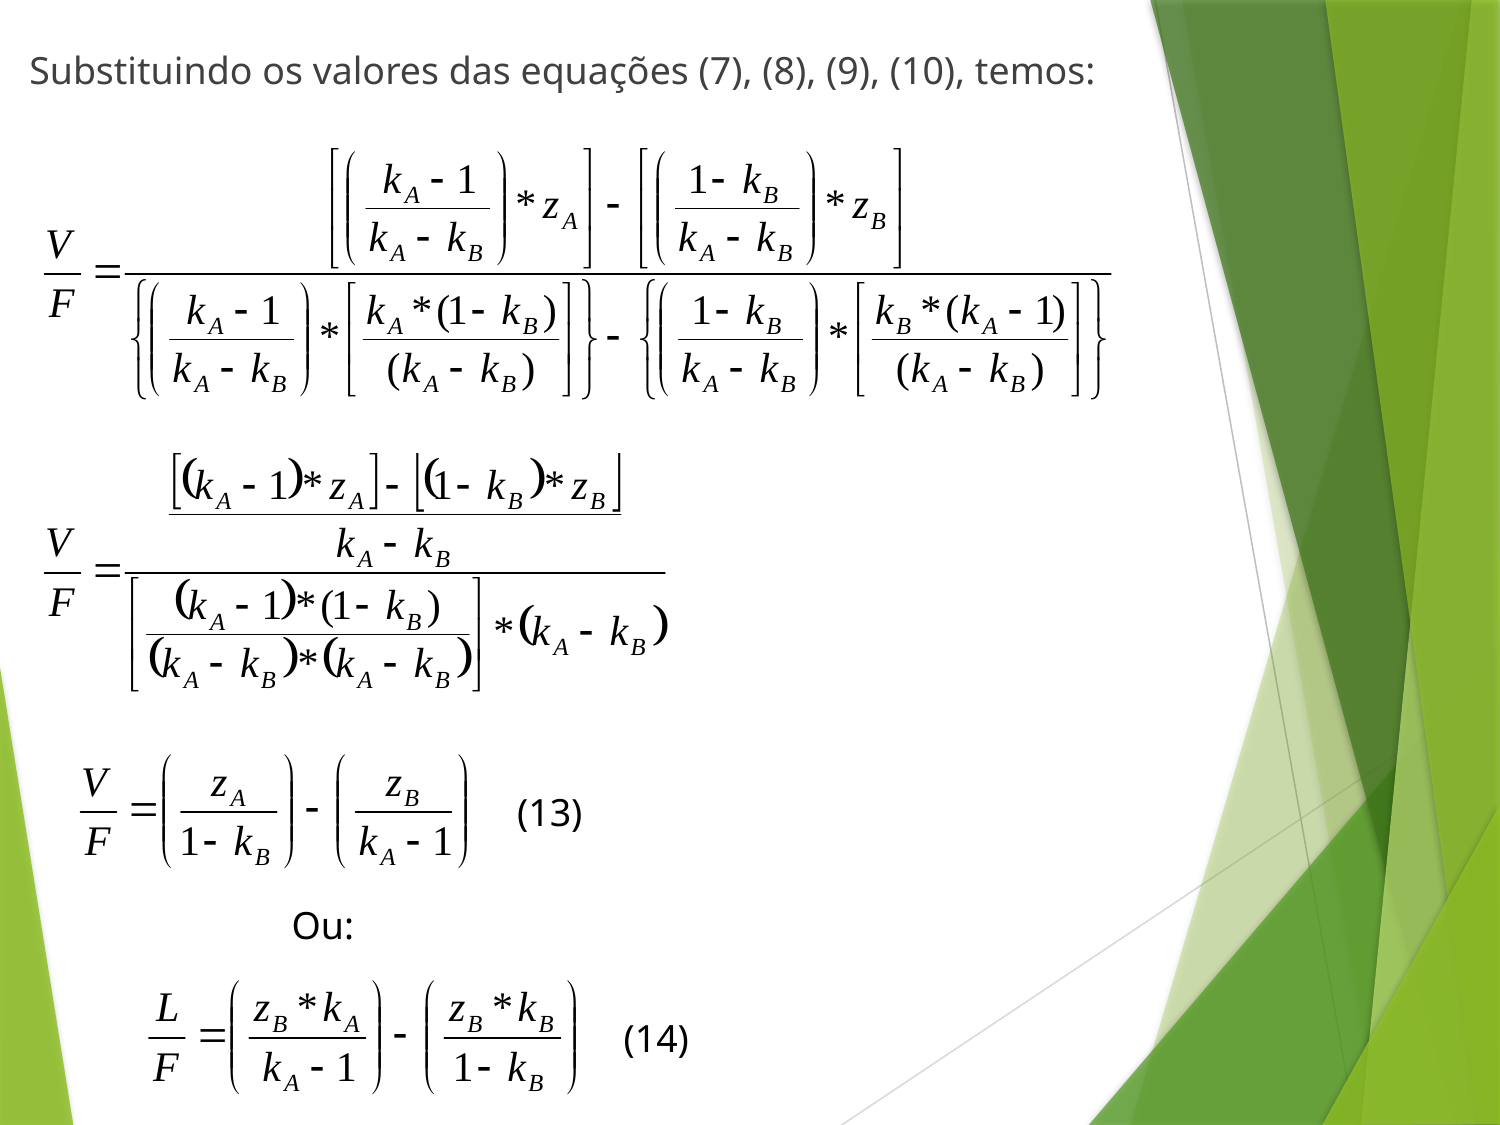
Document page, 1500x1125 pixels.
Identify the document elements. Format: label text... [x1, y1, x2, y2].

text_box Ou: [276, 894, 433, 955]
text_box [37, 140, 1122, 408]
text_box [141, 970, 592, 1105]
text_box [37, 453, 673, 700]
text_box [72, 744, 481, 879]
text_box (14) [608, 1007, 714, 1068]
text_box (13) [502, 781, 608, 842]
list Substituindo os valores das equações (7), (8), (9), (10), temos: [14, 39, 1309, 107]
